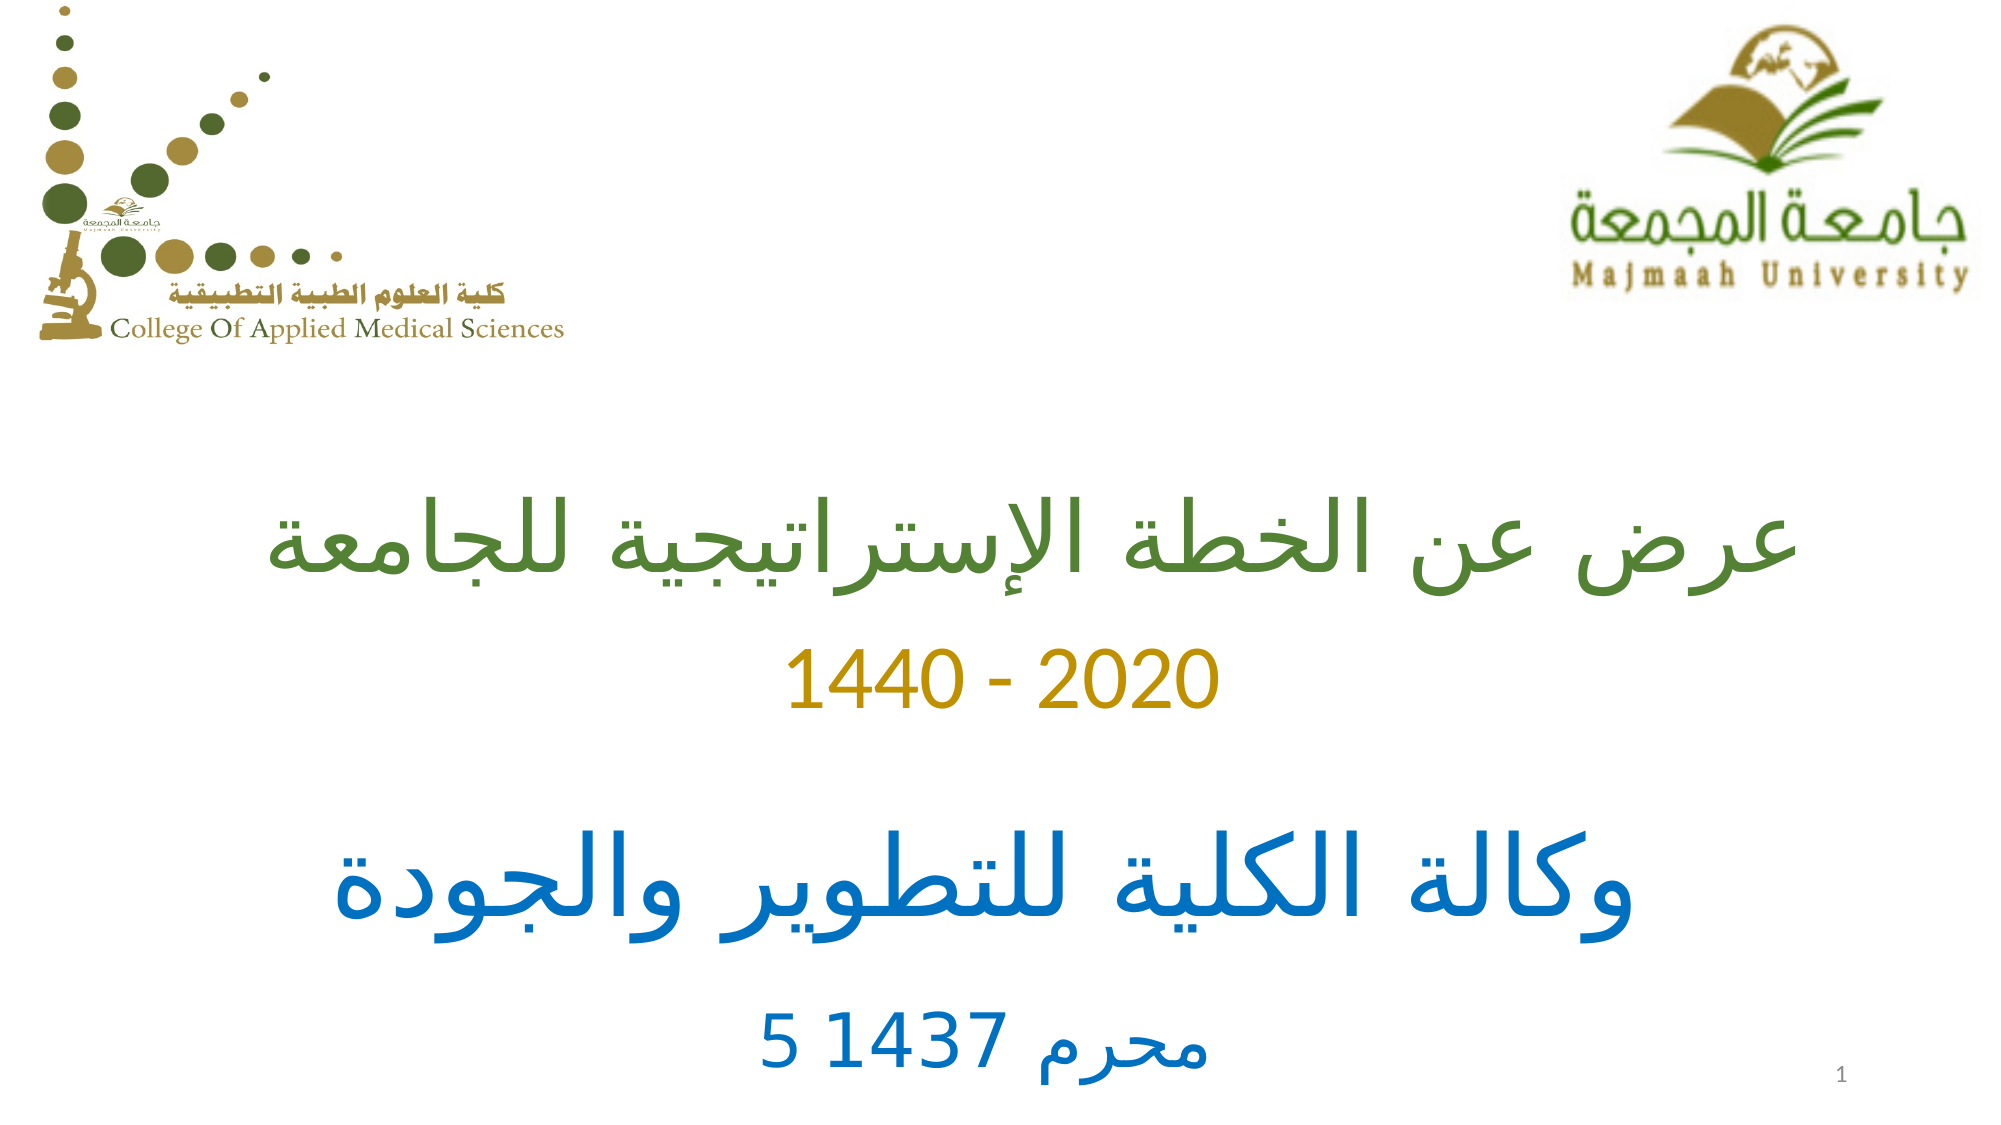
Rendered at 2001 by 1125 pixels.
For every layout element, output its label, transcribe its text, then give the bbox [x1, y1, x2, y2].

slide_number 1 [1412, 1042, 1863, 1103]
picture [1542, 1, 2000, 330]
picture [7, 3, 577, 347]
title عرض عن الخطة الإستراتيجية للجامعة [230, 378, 1842, 602]
subtitle 1440 - 2020 [251, 621, 1752, 751]
text_box وكالة الكلية للتطوير والجودة [180, 796, 1792, 940]
text_box 5 محرم 1437 [180, 940, 1792, 1092]
